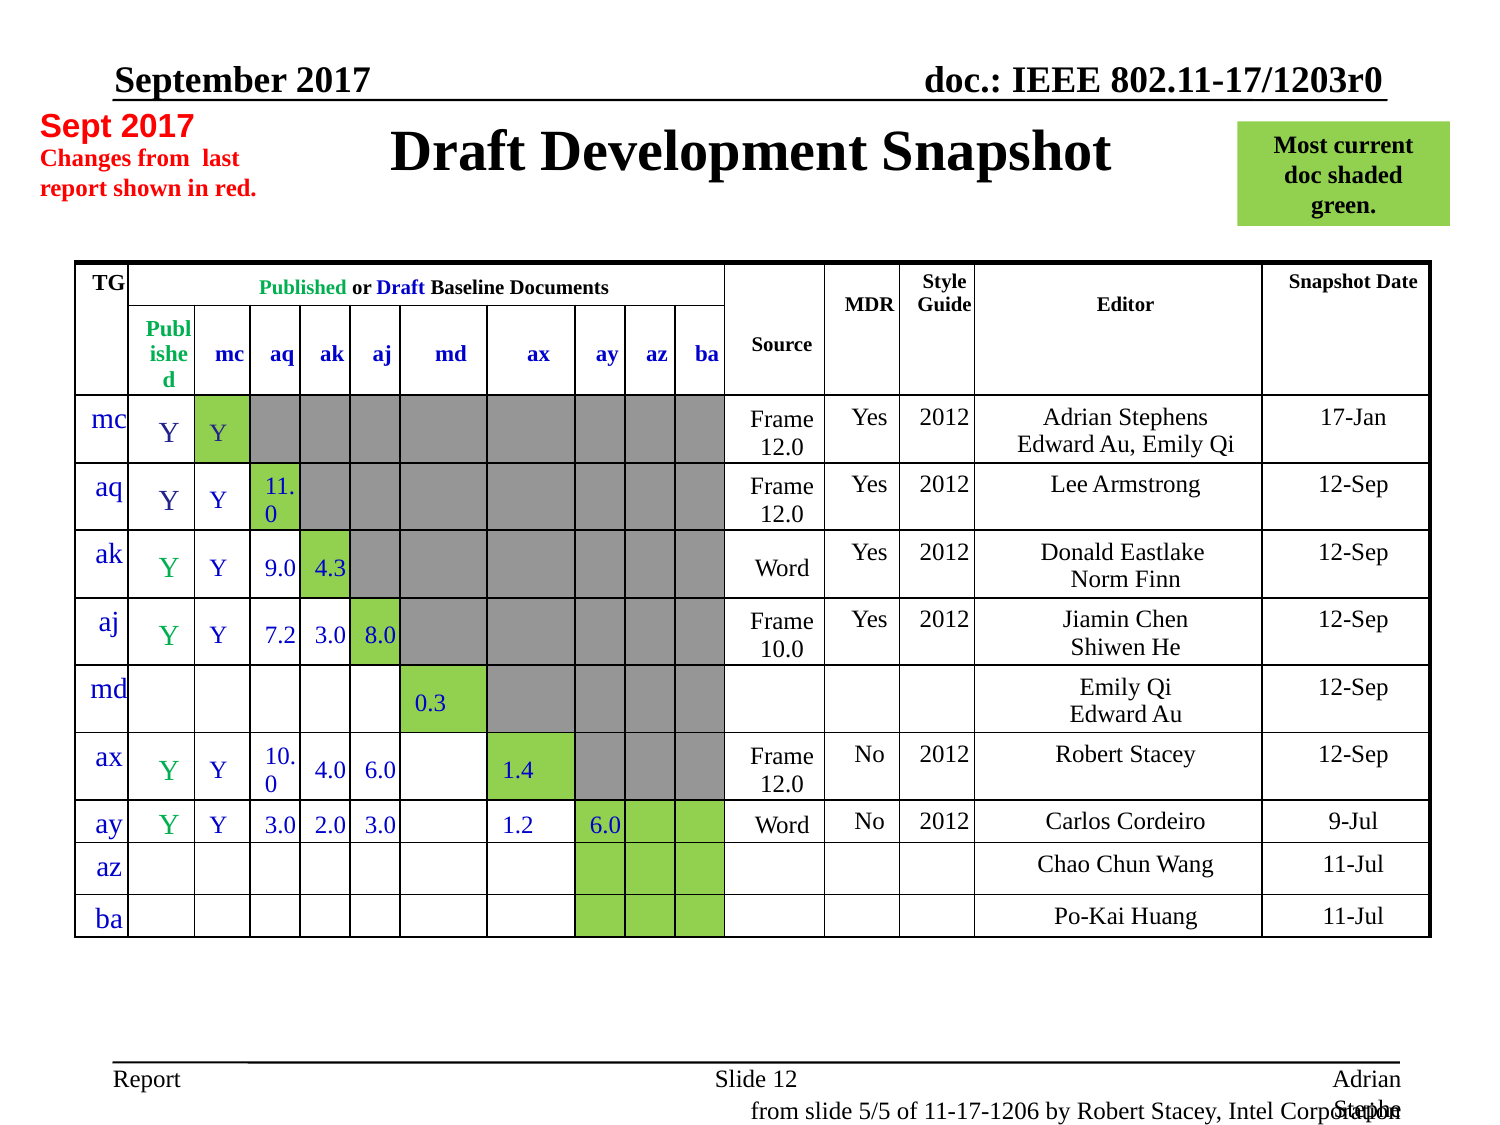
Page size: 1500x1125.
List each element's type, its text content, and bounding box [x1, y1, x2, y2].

table_cell Emily Qi Edward Au [975, 666, 1261, 732]
table_cell az [76, 843, 127, 894]
table_cell 12-Sep [1263, 599, 1428, 664]
table_cell 8.0 [351, 599, 399, 664]
table_cell [301, 666, 349, 732]
table_cell [626, 396, 674, 462]
table_cell 12-Sep [1263, 464, 1428, 529]
table_cell [626, 801, 674, 842]
table_cell [900, 843, 974, 894]
table_cell Carlos Cordeiro [975, 801, 1261, 842]
table_cell [626, 464, 674, 529]
table_cell Adrian Stephens Edward Au, Emily Qi [975, 396, 1261, 462]
table_cell [301, 895, 349, 936]
slide_number Slide 12 [711, 1061, 801, 1087]
table_cell 7.2 [251, 599, 299, 664]
table_cell [351, 396, 399, 462]
table_cell Chao Chun Wang [975, 843, 1261, 894]
table_cell 10.0 [251, 733, 299, 799]
table_cell Yes [825, 599, 899, 664]
table_cell [725, 666, 824, 732]
table_cell Y [129, 464, 194, 529]
table_cell 3.0 [251, 801, 299, 842]
table_cell [351, 895, 399, 936]
table_cell 0.3 [401, 666, 486, 732]
table_cell [576, 599, 624, 664]
footer Adrian Stephens, Intel Corporation [1324, 1061, 1402, 1087]
table_cell ba [676, 306, 724, 394]
table_cell [676, 464, 724, 529]
table_cell [351, 531, 399, 597]
table_cell [676, 666, 724, 732]
table_cell [301, 396, 349, 462]
table_cell 4.0 [301, 733, 349, 799]
table_cell [676, 801, 724, 842]
table_cell [825, 895, 899, 936]
table_cell mc [76, 396, 127, 462]
table_cell [251, 666, 299, 732]
table_cell Y [129, 396, 194, 462]
table_cell mc [195, 306, 249, 394]
table_cell Donald Eastlake Norm Finn [975, 531, 1261, 597]
table_cell Po-Kai Huang [975, 895, 1261, 936]
table_cell aq [76, 464, 127, 529]
table_cell [488, 895, 574, 936]
table_cell [825, 843, 899, 894]
table_cell [195, 843, 249, 894]
table_cell 6.0 [351, 733, 399, 799]
table_cell 2012 [900, 464, 974, 529]
table_cell [351, 843, 399, 894]
table_cell [195, 666, 249, 732]
table_cell [488, 396, 574, 462]
table_cell No [825, 801, 899, 842]
text_box from slide 5/5 of 11-17-1206 by Robert Stacey, Intel Corporation [343, 1087, 1417, 1125]
table_cell [626, 531, 674, 597]
table_cell No [825, 733, 899, 799]
text_box Changes from last report shown in red. [24, 151, 300, 209]
table_cell [725, 895, 824, 936]
table_cell [195, 895, 249, 936]
table_cell aq [251, 306, 299, 394]
table_cell Robert Stacey [975, 733, 1261, 799]
table_cell 12-Sep [1263, 666, 1428, 732]
table_cell Word [725, 531, 824, 597]
table_cell 3.0 [301, 599, 349, 664]
table_cell Frame 10.0 [725, 599, 824, 664]
table_cell Y [129, 733, 194, 799]
table_cell Y [195, 801, 249, 842]
table_cell [488, 666, 574, 732]
table_header Snapshot Date [1263, 265, 1428, 394]
table_cell 12-Sep [1263, 733, 1428, 799]
table_cell [401, 531, 486, 597]
table_cell [676, 396, 724, 462]
table_cell ay [576, 306, 624, 394]
table_header TG [76, 265, 127, 394]
table_cell 2012 [900, 801, 974, 842]
table_cell Y [195, 396, 249, 462]
table_cell [401, 396, 486, 462]
table_cell Frame 12.0 [725, 396, 824, 462]
table_cell [488, 464, 574, 529]
text_box Most current doc shaded green. [1237, 121, 1450, 226]
table_cell aj [76, 599, 127, 664]
table_cell Published [129, 306, 194, 394]
table_cell [401, 464, 486, 529]
table_cell Y [129, 801, 194, 842]
table_cell [626, 843, 674, 894]
table_cell md [401, 306, 486, 394]
table_cell Y [195, 531, 249, 597]
table_cell 1.2 [488, 801, 574, 842]
table_cell ba [76, 895, 127, 936]
table_cell [626, 599, 674, 664]
table_cell ay [76, 801, 127, 842]
table_cell [251, 895, 299, 936]
table_cell [626, 666, 674, 732]
table_cell Y [195, 464, 249, 529]
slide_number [114, 54, 374, 101]
table_cell ak [301, 306, 349, 394]
table_cell Y [195, 733, 249, 799]
table_cell 2012 [900, 531, 974, 597]
table_cell Y [195, 599, 249, 664]
table_cell 9-Jul [1263, 801, 1428, 842]
table_cell Word [725, 801, 824, 842]
table_cell Yes [825, 396, 899, 462]
table_cell Lee Armstrong [975, 464, 1261, 529]
table_cell [626, 895, 674, 936]
table_cell az [626, 306, 674, 394]
table_cell [488, 843, 574, 894]
table_cell [725, 843, 824, 894]
table_cell [251, 843, 299, 894]
table_cell [900, 666, 974, 732]
table_cell [676, 733, 724, 799]
table_cell [676, 531, 724, 597]
table_cell [576, 666, 624, 732]
table_cell [900, 895, 974, 936]
table_cell ax [488, 306, 574, 394]
table_cell [401, 733, 486, 799]
table_cell 3.0 [351, 801, 399, 842]
table_cell [401, 599, 486, 664]
table_cell ak [76, 531, 127, 597]
table_cell Jiamin Chen Shiwen He [975, 599, 1261, 664]
table_cell [576, 895, 624, 936]
table_cell [626, 733, 674, 799]
table_cell 4.3 [301, 531, 349, 597]
table_cell Yes [825, 464, 899, 529]
table_cell 11.0 [251, 464, 299, 529]
table_cell Frame 12.0 [725, 464, 824, 529]
table_cell [576, 464, 624, 529]
table_header MDR [825, 265, 899, 394]
text_box Sept 2017 [24, 96, 225, 151]
table_cell [401, 895, 486, 936]
table_cell Yes [825, 531, 899, 597]
table_cell 2012 [900, 599, 974, 664]
table_cell 11-Jul [1263, 843, 1428, 894]
table_header Published or Draft Baseline Documents [129, 265, 724, 305]
table_cell [576, 733, 624, 799]
table_cell ax [76, 733, 127, 799]
table_cell [301, 464, 349, 529]
table_cell 11-Jul [1263, 895, 1428, 936]
table_header Source [725, 265, 824, 394]
table_cell [576, 396, 624, 462]
table_cell [576, 843, 624, 894]
table_cell [676, 599, 724, 664]
table_cell 2012 [900, 733, 974, 799]
table_cell [488, 599, 574, 664]
table_cell Y [129, 599, 194, 664]
table_cell [676, 843, 724, 894]
table_cell 2.0 [301, 801, 349, 842]
table_cell 6.0 [576, 801, 624, 842]
table_cell Frame 12.0 [725, 733, 824, 799]
table_cell [251, 396, 299, 462]
title Draft Development Snapshot [114, 109, 1390, 185]
table_cell [129, 895, 194, 936]
table_cell Y [129, 531, 194, 597]
table_cell [488, 531, 574, 597]
table_cell 17-Jan [1263, 396, 1428, 462]
table_cell [129, 843, 194, 894]
table_cell [401, 843, 486, 894]
table_cell [129, 666, 194, 732]
table_cell aj [351, 306, 399, 394]
table_cell 9.0 [251, 531, 299, 597]
table_cell [351, 666, 399, 732]
table_cell [401, 801, 486, 842]
table_cell [576, 531, 624, 597]
table_cell 2012 [900, 396, 974, 462]
table_cell 1.4 [488, 733, 574, 799]
table_cell 12-Sep [1263, 531, 1428, 597]
table_cell [351, 464, 399, 529]
table_cell [301, 843, 349, 894]
table_cell [676, 895, 724, 936]
table_cell [825, 666, 899, 732]
table_cell md [76, 666, 127, 732]
table_header Style Guide [900, 265, 974, 394]
table_header Editor [975, 265, 1261, 394]
